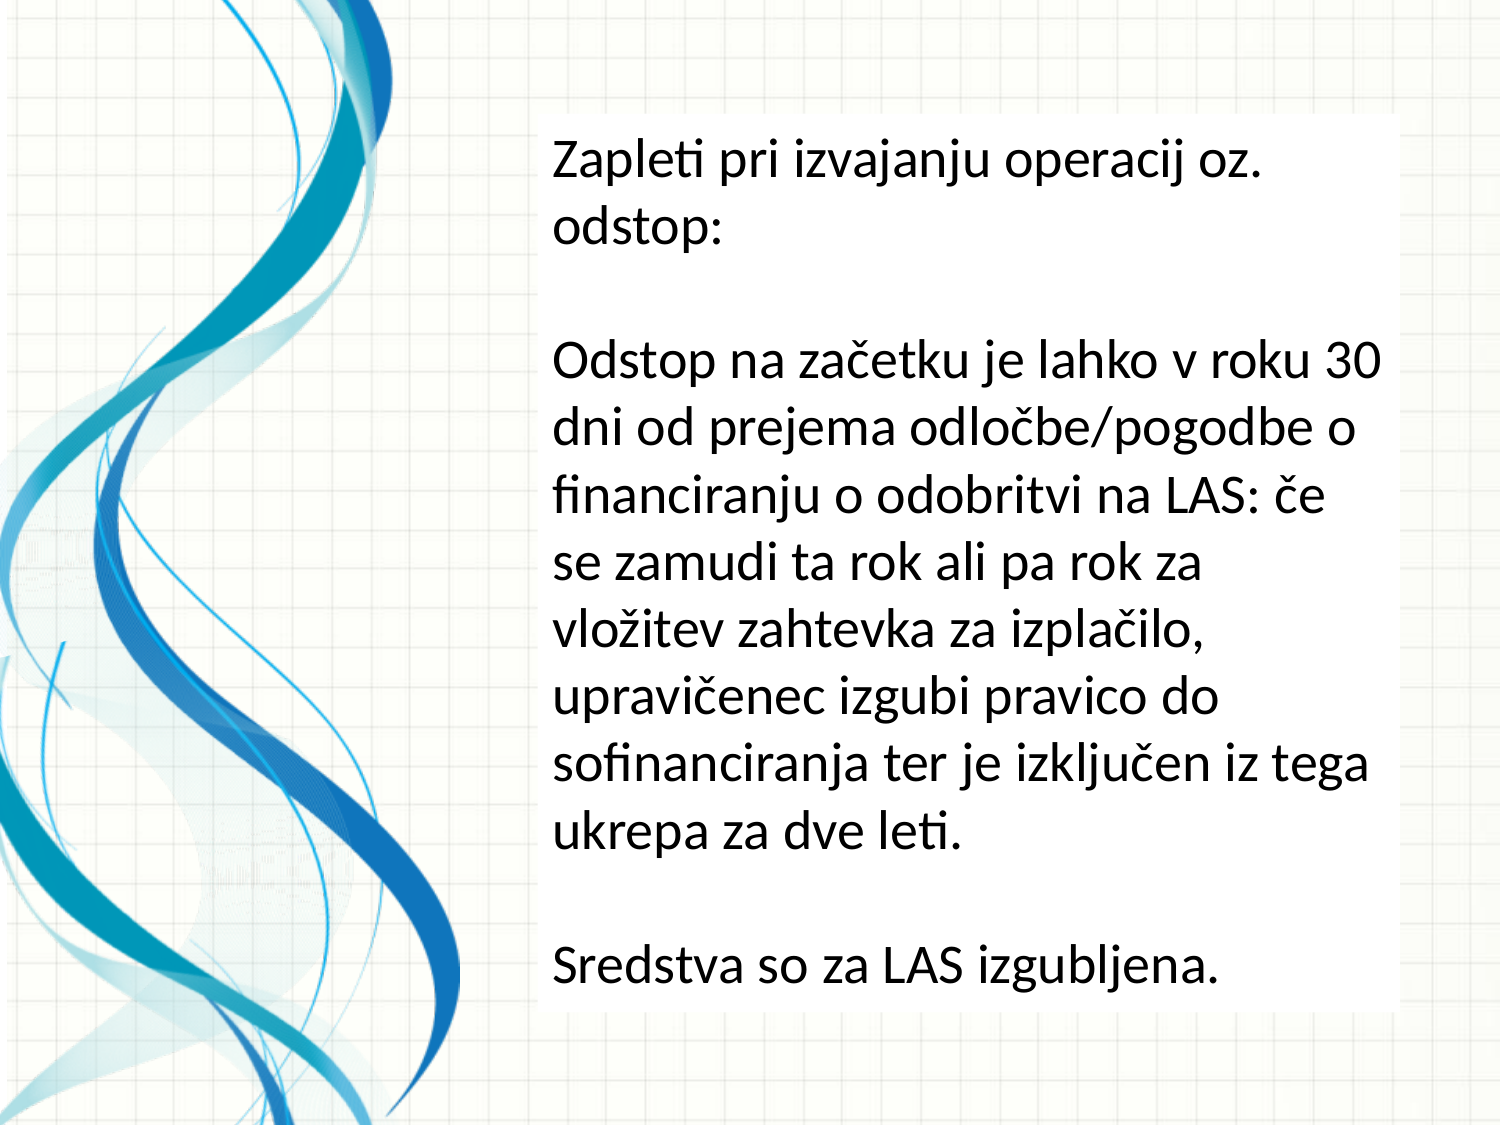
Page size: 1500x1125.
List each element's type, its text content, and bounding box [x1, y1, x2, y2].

text_box Zapleti pri izvajanju operacij oz. odstop: Odstop na začetku je lahko v roku 30 dni od prejema odločbe/pogodbe o financiranju o odobritvi na LAS: če se zamudi ta rok ali pa rok za vložitev zahtevka za izplačilo, upravičenec izgubi pravico do sofinanciranja ter je izključen iz tega ukrepa za dve leti. Sredstva so za LAS izgubljena. [537, 113, 1400, 1013]
picture [0, 0, 1500, 1125]
